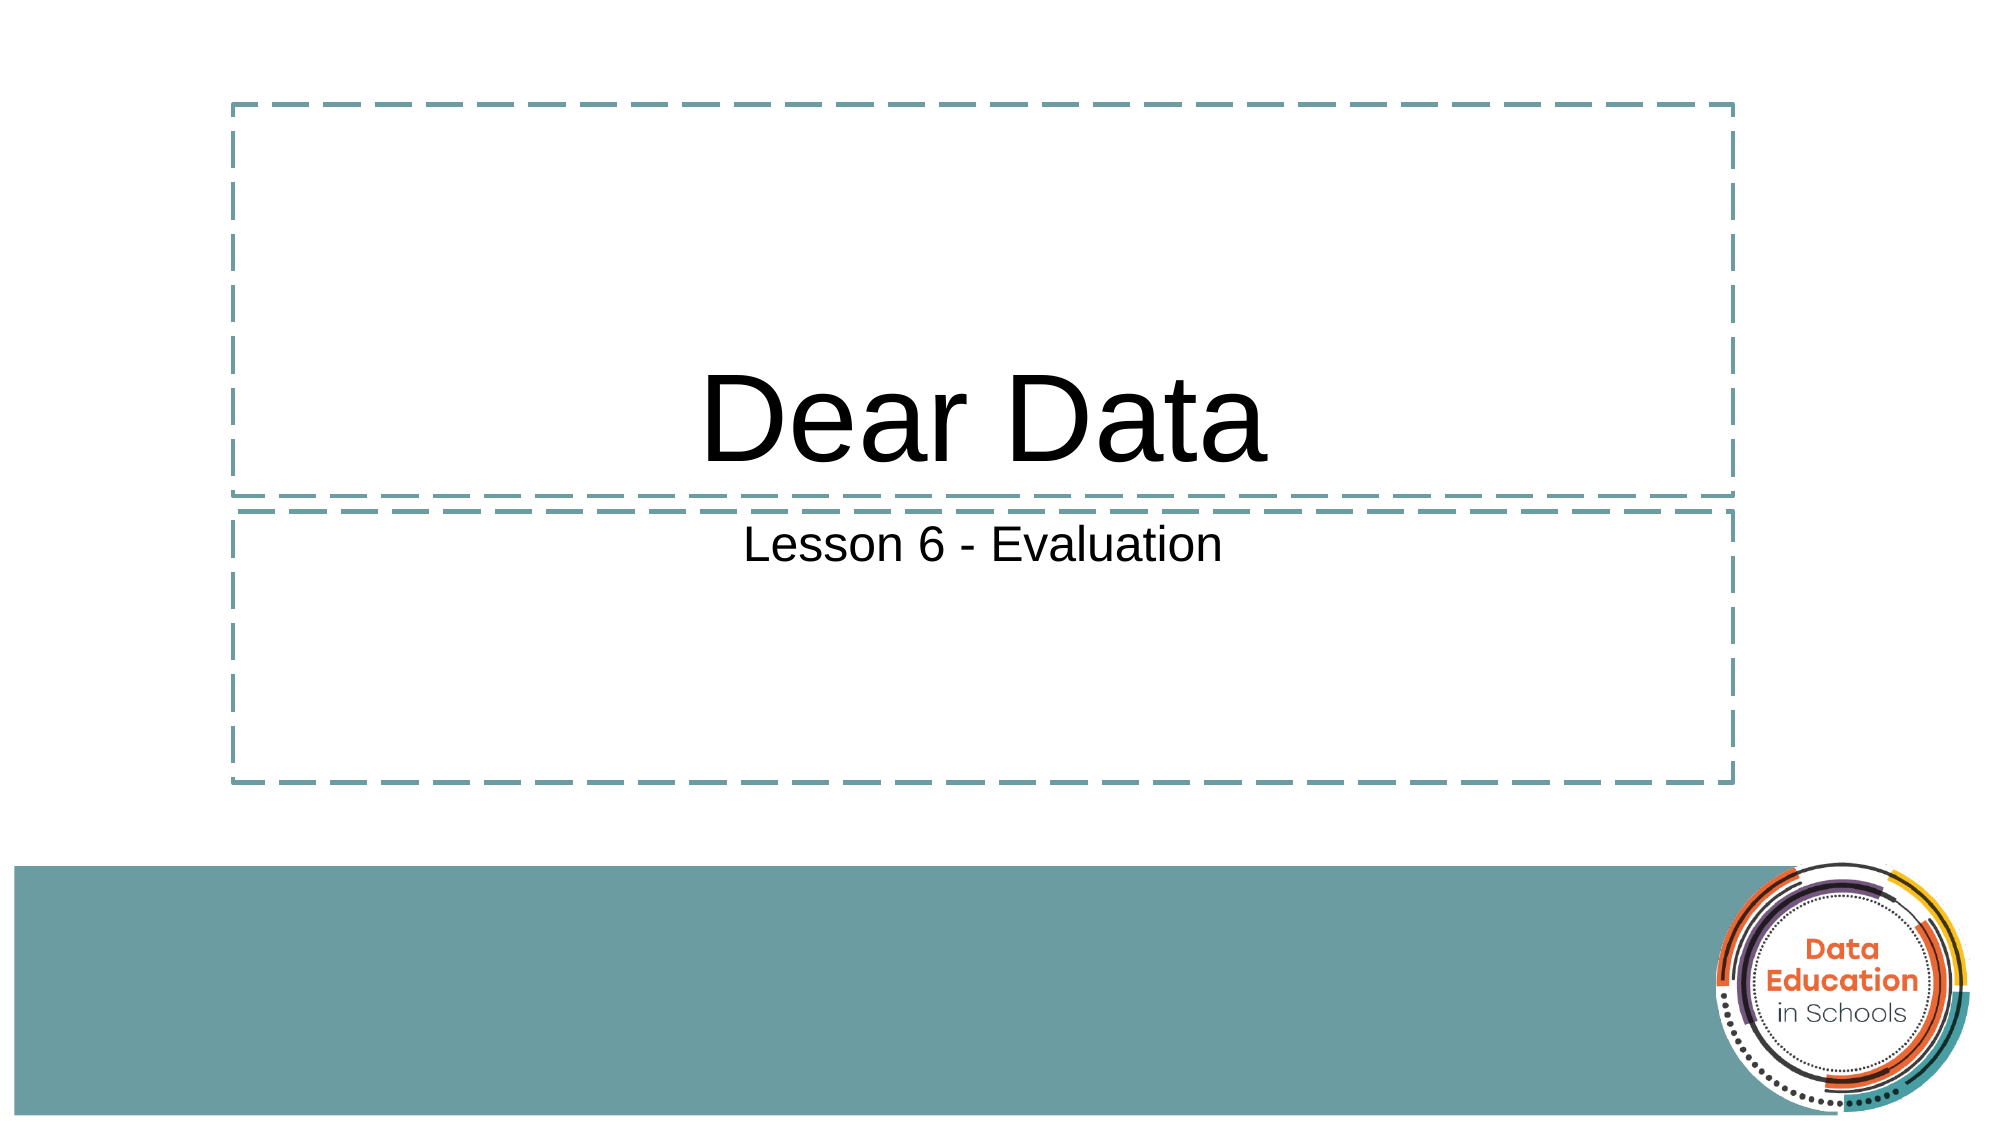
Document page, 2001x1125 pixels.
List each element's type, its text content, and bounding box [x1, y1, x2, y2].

title Dear Data [231, 102, 1735, 498]
subtitle Lesson 6 - Evaluation [231, 509, 1735, 785]
picture [1716, 862, 1970, 1112]
